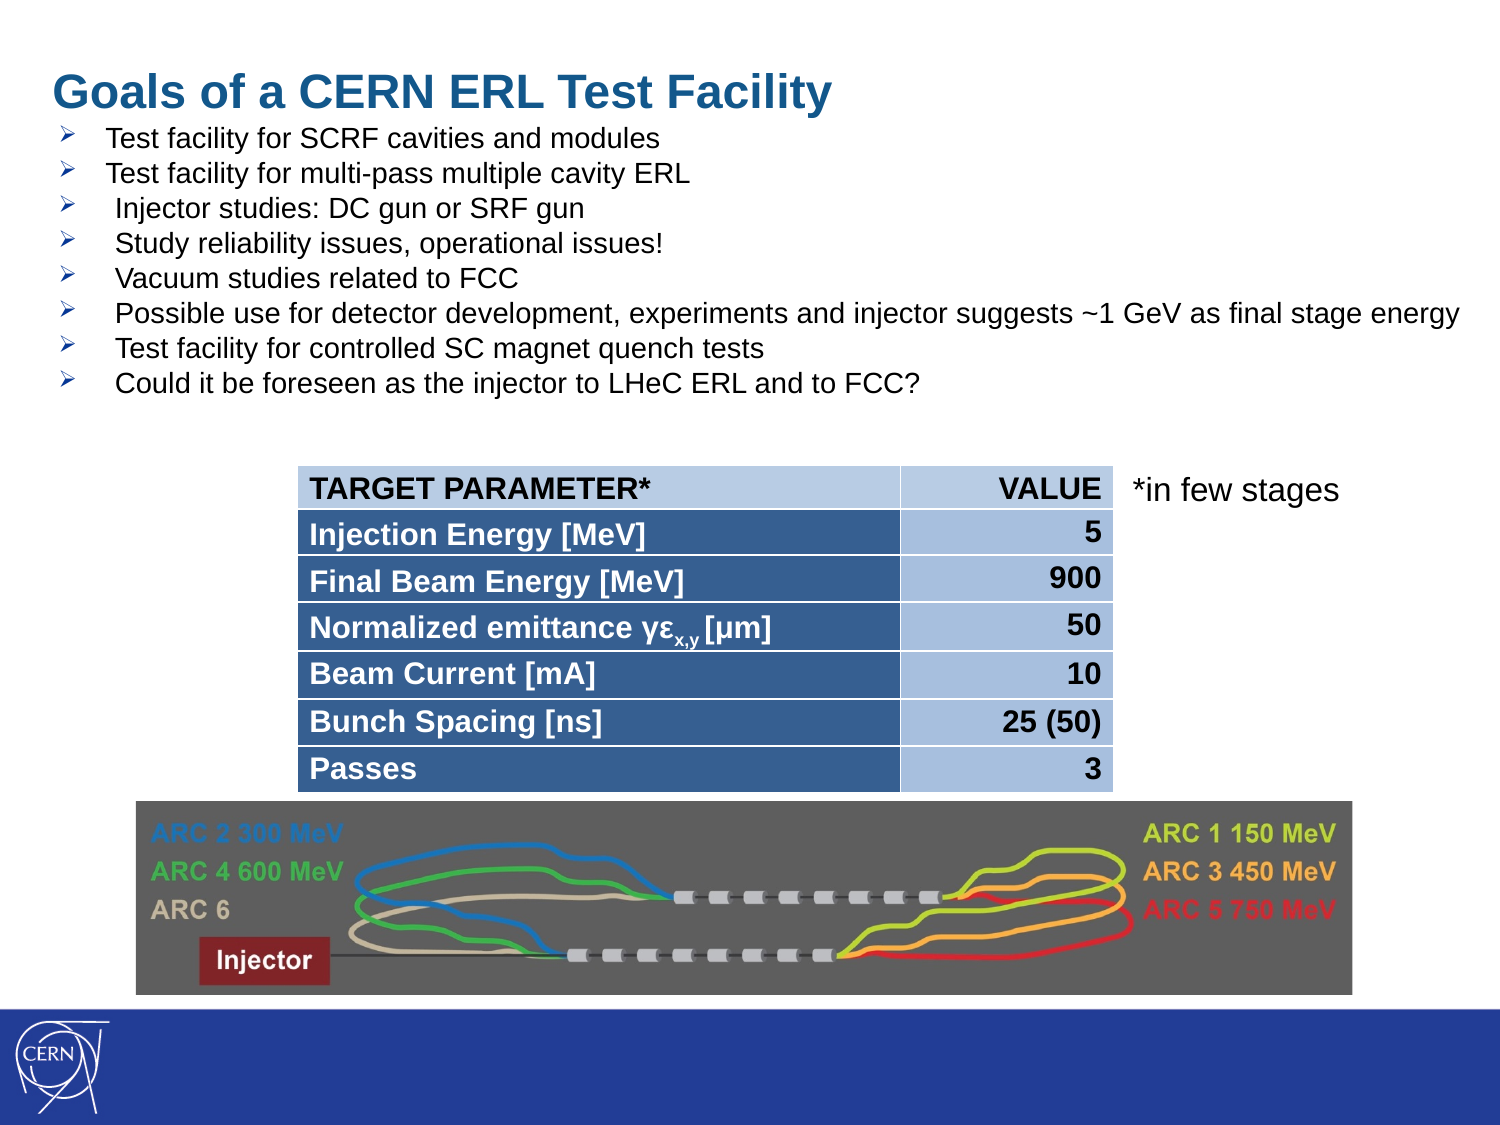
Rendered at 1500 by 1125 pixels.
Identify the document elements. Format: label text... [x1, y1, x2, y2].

picture [0, 0, 1500, 1125]
text_box Goals of a CERN ERL Test Facility [37, 42, 1176, 158]
table_cell 900 [901, 556, 1113, 601]
table_cell Beam Current [mA] [298, 652, 900, 698]
table_header TARGET PARAMETER* [298, 466, 900, 508]
table_cell Normalized emittance γεx,y [μm] [298, 603, 900, 650]
table_cell Passes [298, 747, 900, 792]
table_cell 3 [901, 747, 1113, 792]
table_cell 5 [901, 510, 1113, 554]
text_box Test facility for SCRF cavities and modules Test facility for multi-pass multiple cavity ERL Injector studies: DC gun or SRF gun Study reliability issues, operational issues! Vacuum studies related to FCC Possible use for detector development, experiments and injector suggests ~1 GeV as final stage energy Test facility for controlled SC magnet quench tests Could it be foreseen as the injector to LHeC ERL and to FCC? [43, 67, 1485, 452]
table_cell Final Beam Energy [MeV] [298, 556, 900, 601]
text_box *in few stages [1118, 460, 1426, 516]
table_header VALUE [901, 466, 1113, 508]
table_cell Injection Energy [MeV] [298, 510, 900, 554]
table_cell 25 (50) [901, 700, 1113, 745]
table_cell 50 [901, 603, 1113, 650]
table_cell Bunch Spacing [ns] [298, 700, 900, 745]
table_cell 10 [901, 652, 1113, 698]
